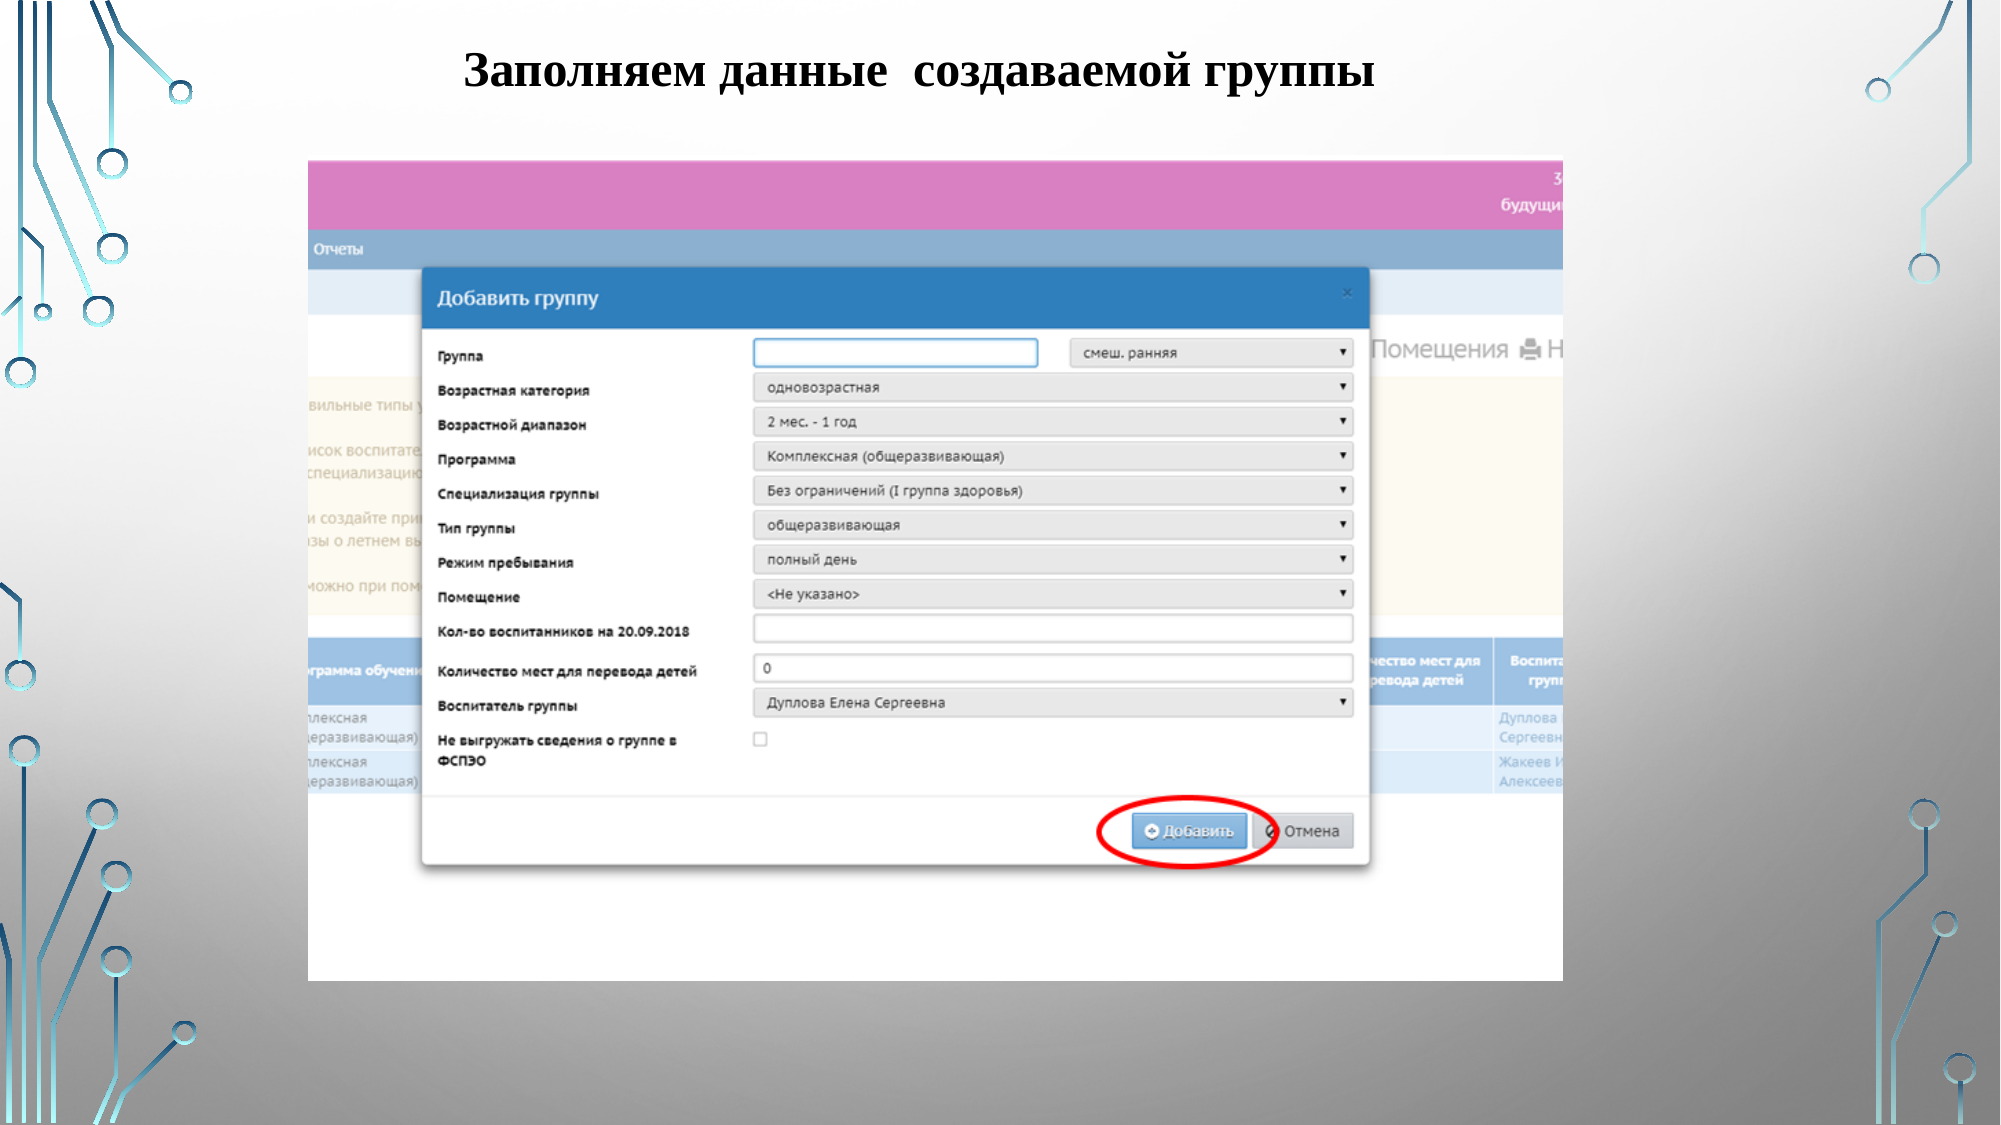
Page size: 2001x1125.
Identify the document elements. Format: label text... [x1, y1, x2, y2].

text_box Заполняем данные создаваемой группы [388, 29, 1450, 105]
picture [308, 155, 1563, 981]
